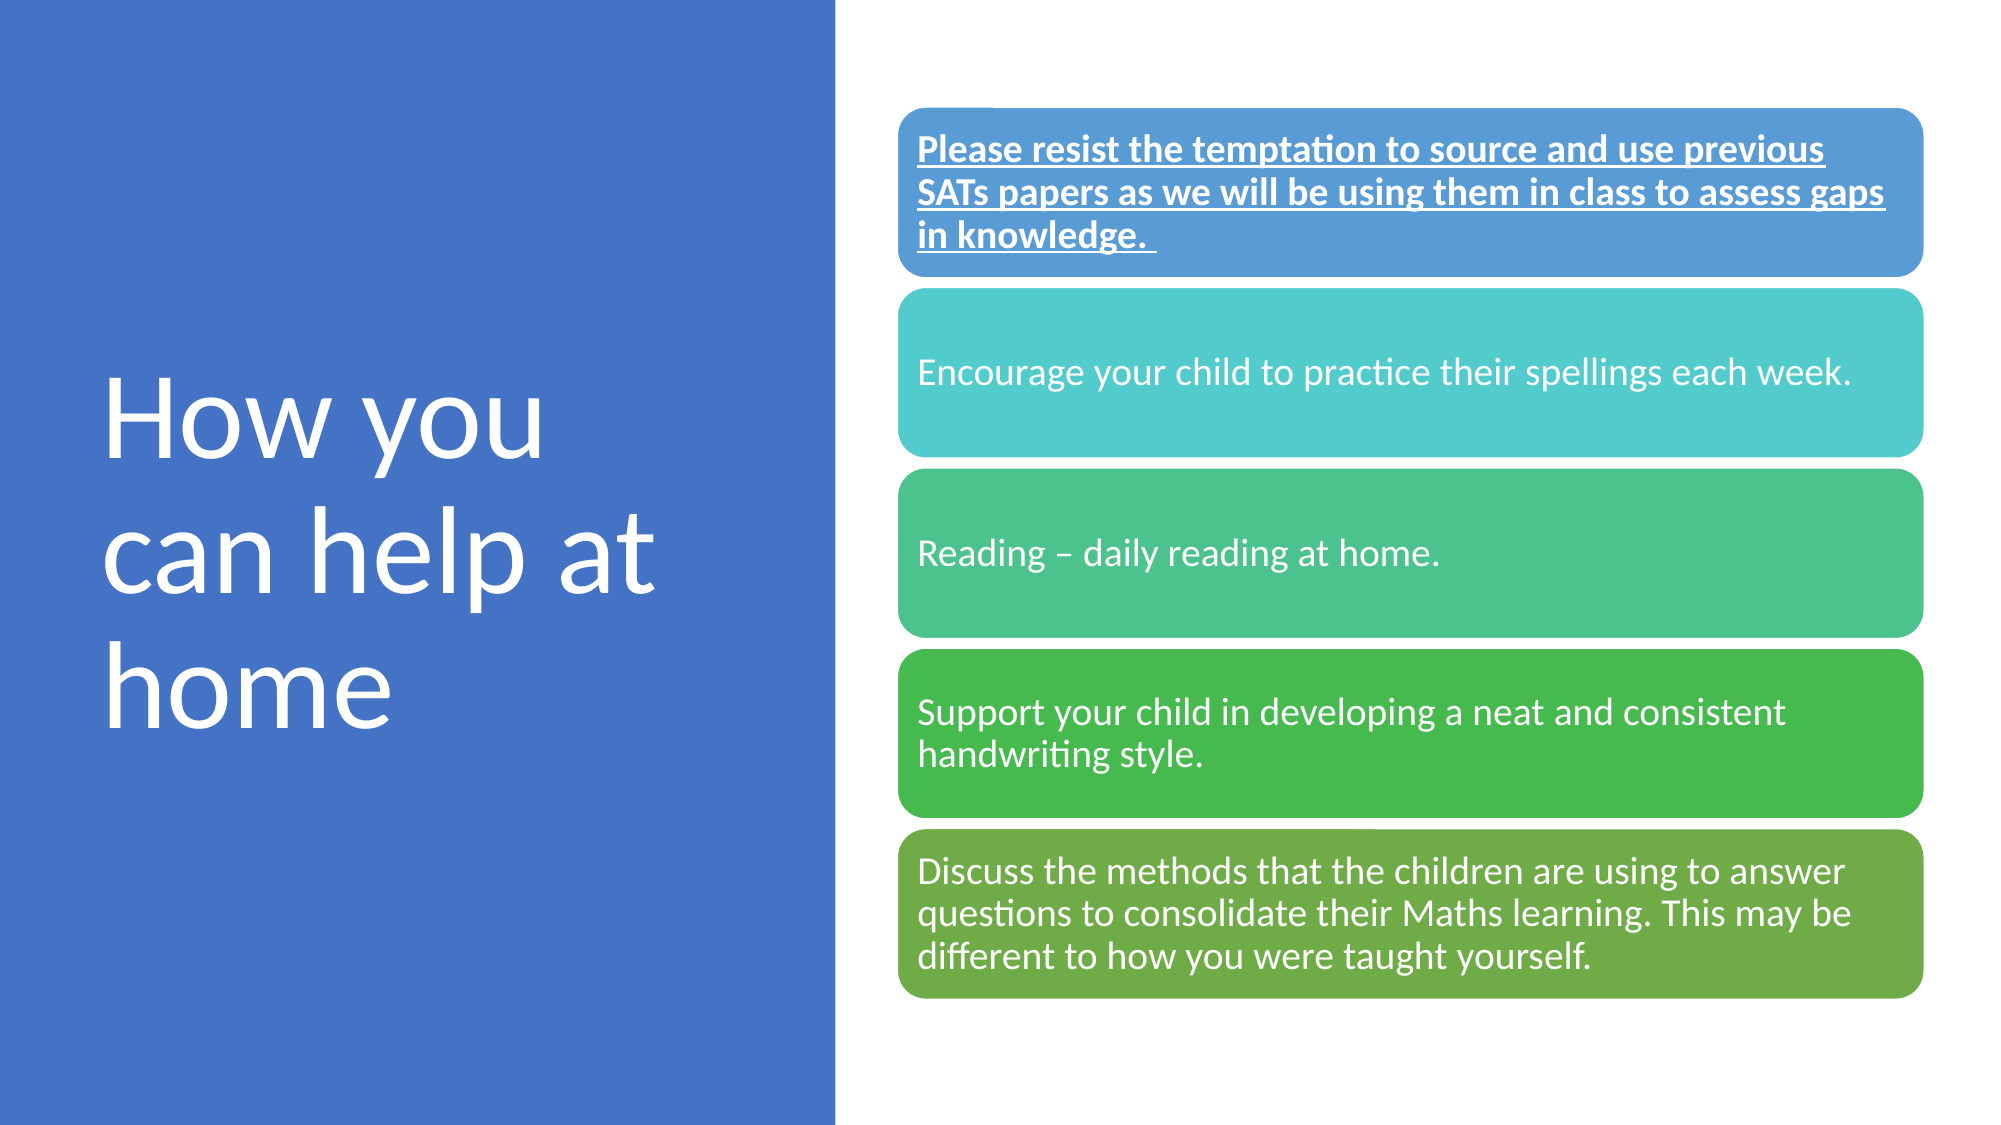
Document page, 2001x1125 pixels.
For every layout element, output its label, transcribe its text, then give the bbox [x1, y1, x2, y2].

title How you can help at home [86, 101, 711, 1005]
text_box [0, 0, 836, 1125]
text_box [896, 106, 1925, 1000]
